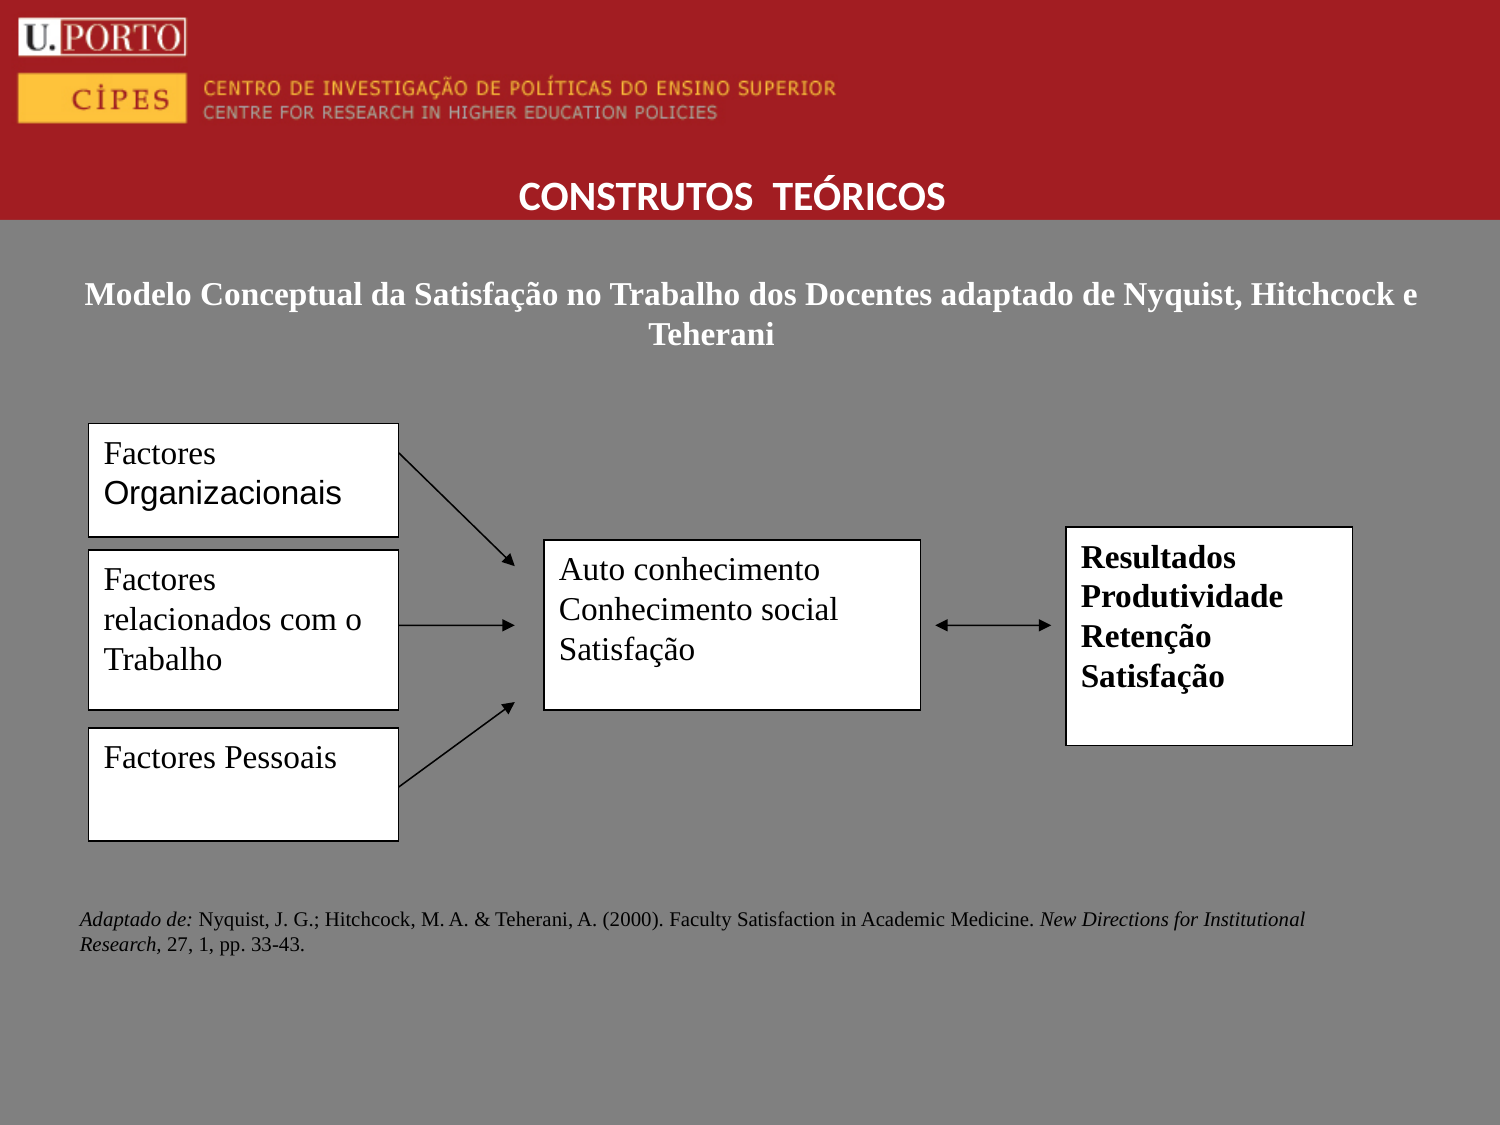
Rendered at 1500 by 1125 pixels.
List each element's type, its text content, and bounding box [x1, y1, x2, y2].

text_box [88, 423, 1353, 842]
text_box Adaptado de: Nyquist, J. G.; Hitchcock, M. A. & Teherani, A. (2000). Faculty Satisfaction in Academic Medicine. New Directions for Institutional Research, 27, 1, pp. 33-43. [64, 808, 1329, 1009]
picture [0, 0, 844, 141]
text_box Modelo Conceptual da Satisfação no Trabalho dos Docentes adaptado de Nyquist, Hitchcock e Teherani [0, 264, 1500, 400]
text_box CONSTRUTOS TEÓRICOS [504, 160, 961, 226]
